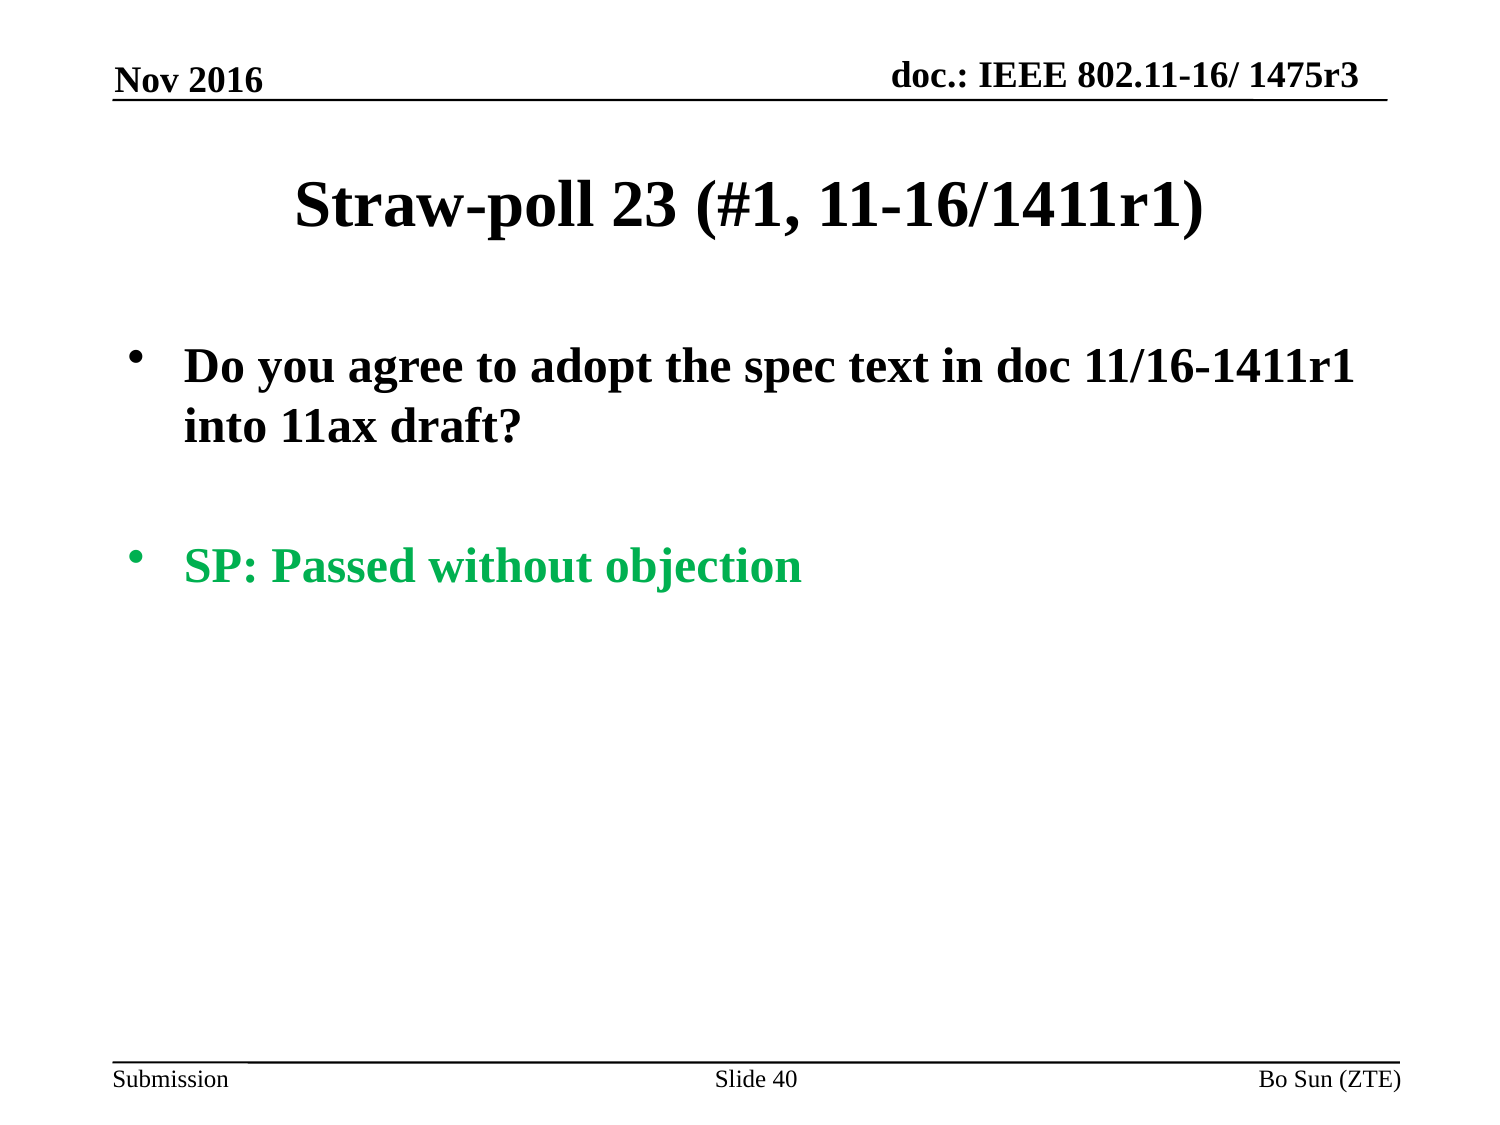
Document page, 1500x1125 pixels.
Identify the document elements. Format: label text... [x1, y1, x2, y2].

footer Bo Sun (ZTE) [1256, 1061, 1402, 1093]
title Straw-poll 23 (#1, 11-16/1411r1) [112, 112, 1388, 288]
slide_number Slide 40 [712, 1061, 800, 1093]
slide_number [114, 54, 265, 101]
list Do you agree to adopt the spec text in doc 11/16-1411r1 into 11ax draft? SP: Passed without objection [112, 324, 1388, 1000]
